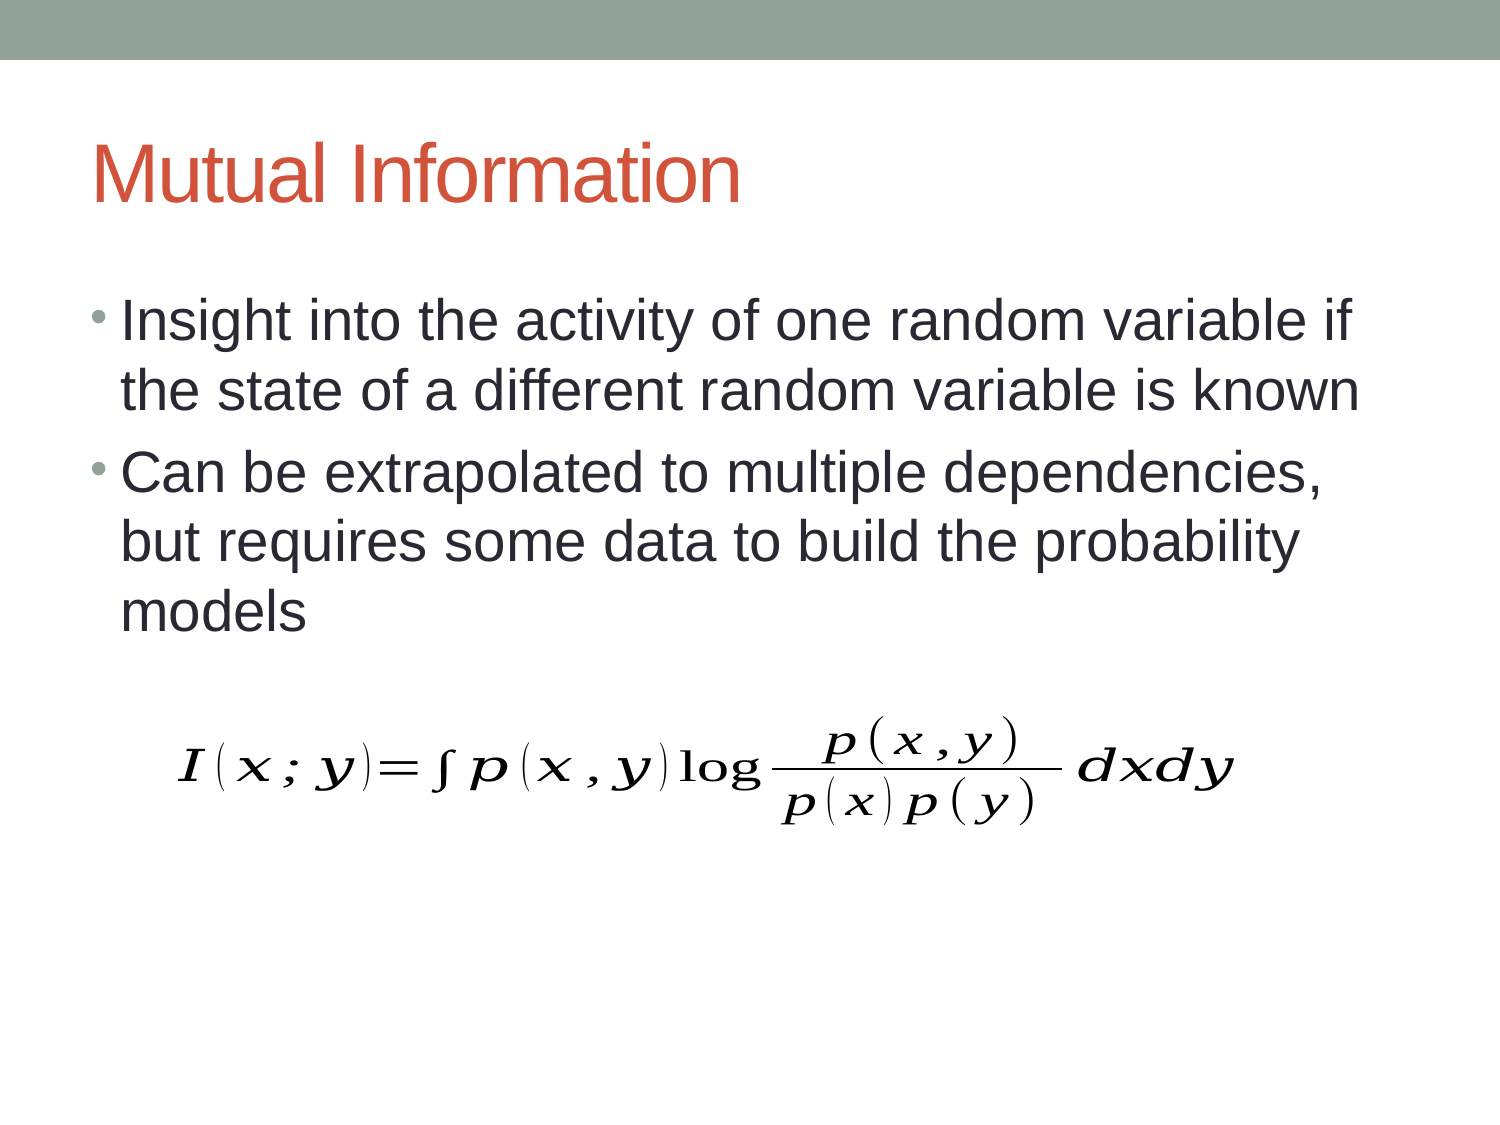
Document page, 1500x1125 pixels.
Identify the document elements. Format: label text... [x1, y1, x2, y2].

title Mutual Information [75, 87, 1425, 250]
list Insight into the activity of one random variable if the state of a different random variable is known Can be extrapolated to multiple dependencies, but requires some data to build the probability models [75, 274, 1425, 1049]
